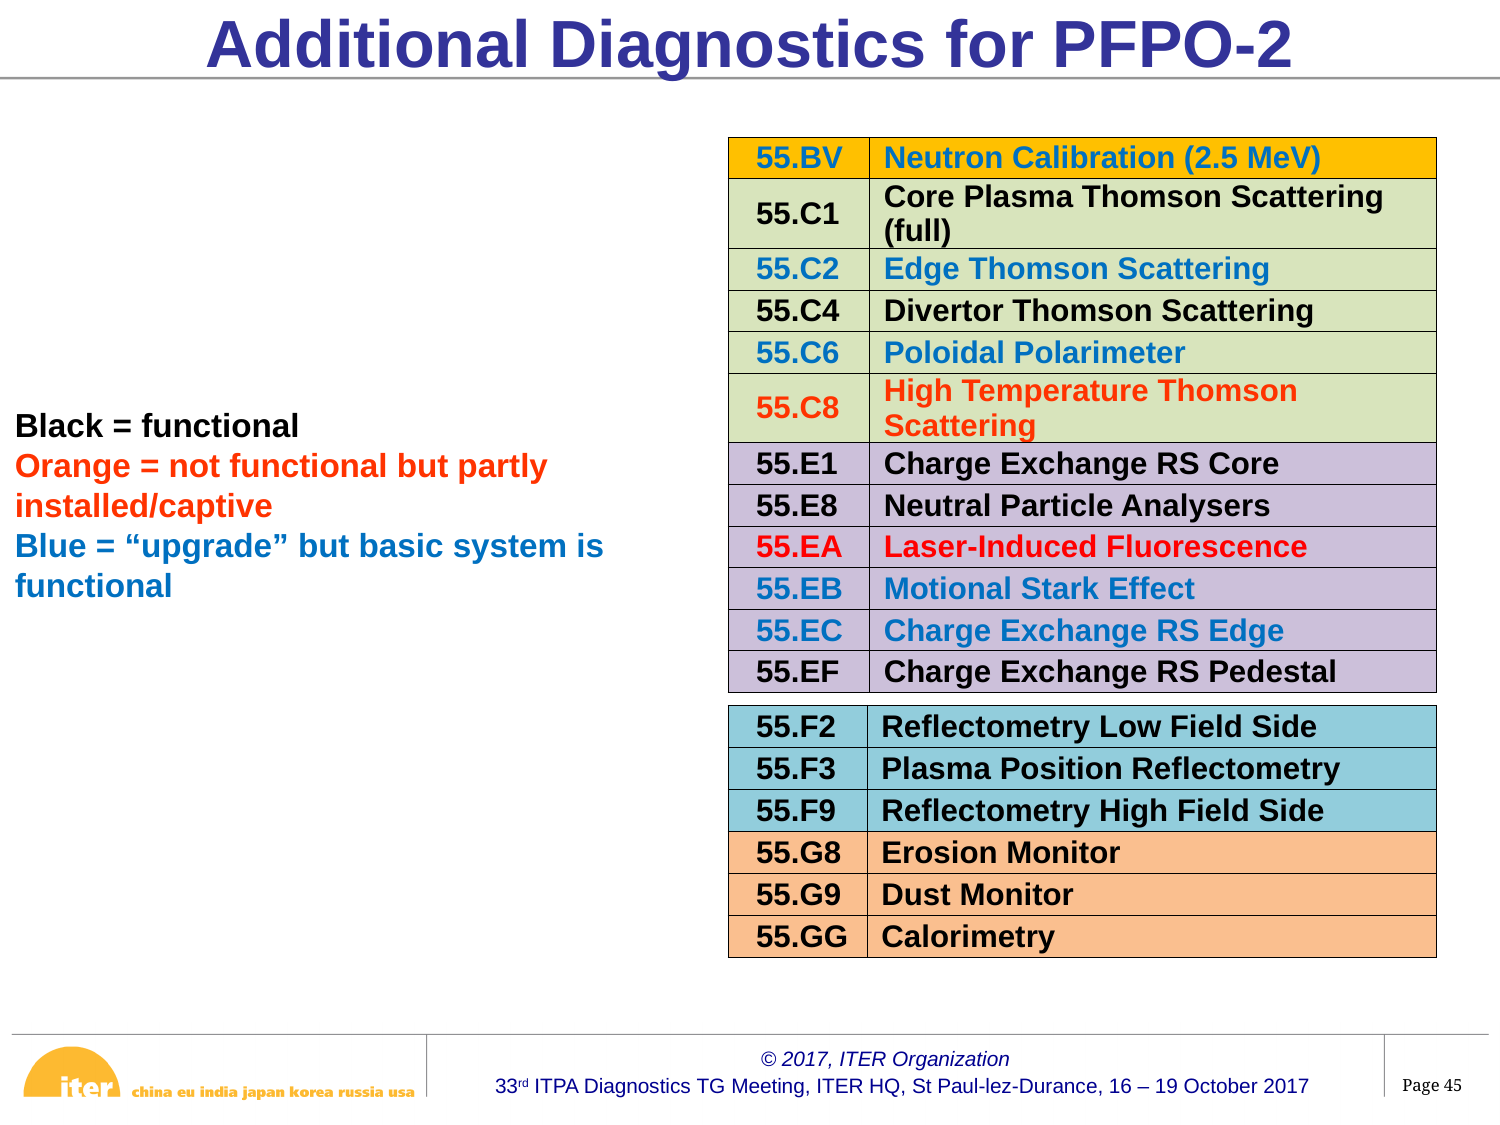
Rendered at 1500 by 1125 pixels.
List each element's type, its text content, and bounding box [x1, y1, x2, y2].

table_cell 55.C1 [729, 179, 869, 248]
table_cell High Temperature Thomson Scattering [870, 374, 1436, 442]
table_cell Charge Exchange RS Core [870, 443, 1436, 484]
table_cell Plasma Position Reflectometry [868, 748, 1436, 789]
table_cell 55.EF [729, 651, 869, 692]
table_cell 55.EB [733, 568, 869, 609]
table_cell 55.GG [729, 916, 867, 957]
table_cell Erosion Monitor [868, 832, 1436, 873]
table_cell 55.F9 [729, 790, 867, 831]
table_header Neutron Calibration (2.5 MeV) [870, 138, 1436, 178]
table_cell 55.EA [733, 527, 869, 567]
table_cell 55.G9 [729, 874, 867, 915]
table_cell 55.E8 [733, 485, 869, 526]
table_cell 55.E1 [733, 443, 869, 484]
text_box Black = functional Orange = not functional but partly installed/captive Blue = “upgrade” but basic system is functional [0, 397, 733, 612]
table_cell 55.F3 [729, 748, 867, 789]
table_cell Edge Thomson Scattering [870, 249, 1436, 290]
table_header Reflectometry Low Field Side [868, 706, 1436, 747]
picture [0, 1022, 1500, 1125]
table_cell Reflectometry High Field Side [868, 790, 1436, 831]
table_cell Dust Monitor [868, 874, 1436, 915]
table_cell 55.C6 [729, 332, 869, 373]
table_cell Motional Stark Effect [870, 568, 1436, 609]
table_cell 55.C4 [729, 291, 869, 331]
table_header 55.BV [729, 138, 869, 178]
table_cell Neutral Particle Analysers [870, 485, 1436, 526]
table_header 55.F2 [729, 706, 867, 747]
table_cell Poloidal Polarimeter [870, 332, 1436, 373]
table_cell Divertor Thomson Scattering [870, 291, 1436, 331]
table_cell Charge Exchange RS Edge [870, 610, 1436, 650]
text_box Additional Diagnostics for PFPO-2 [0, 0, 1500, 116]
table_cell 55.EC [729, 610, 869, 650]
table_cell 55.G8 [729, 832, 867, 873]
table_cell 55.C8 [729, 374, 869, 442]
table_cell Laser-Induced Fluorescence [870, 527, 1436, 567]
table_cell Charge Exchange RS Pedestal [870, 651, 1436, 692]
table_cell 55.C2 [729, 249, 869, 290]
table_cell Calorimetry [868, 916, 1436, 957]
table_cell Core Plasma Thomson Scattering (full) [870, 179, 1436, 248]
